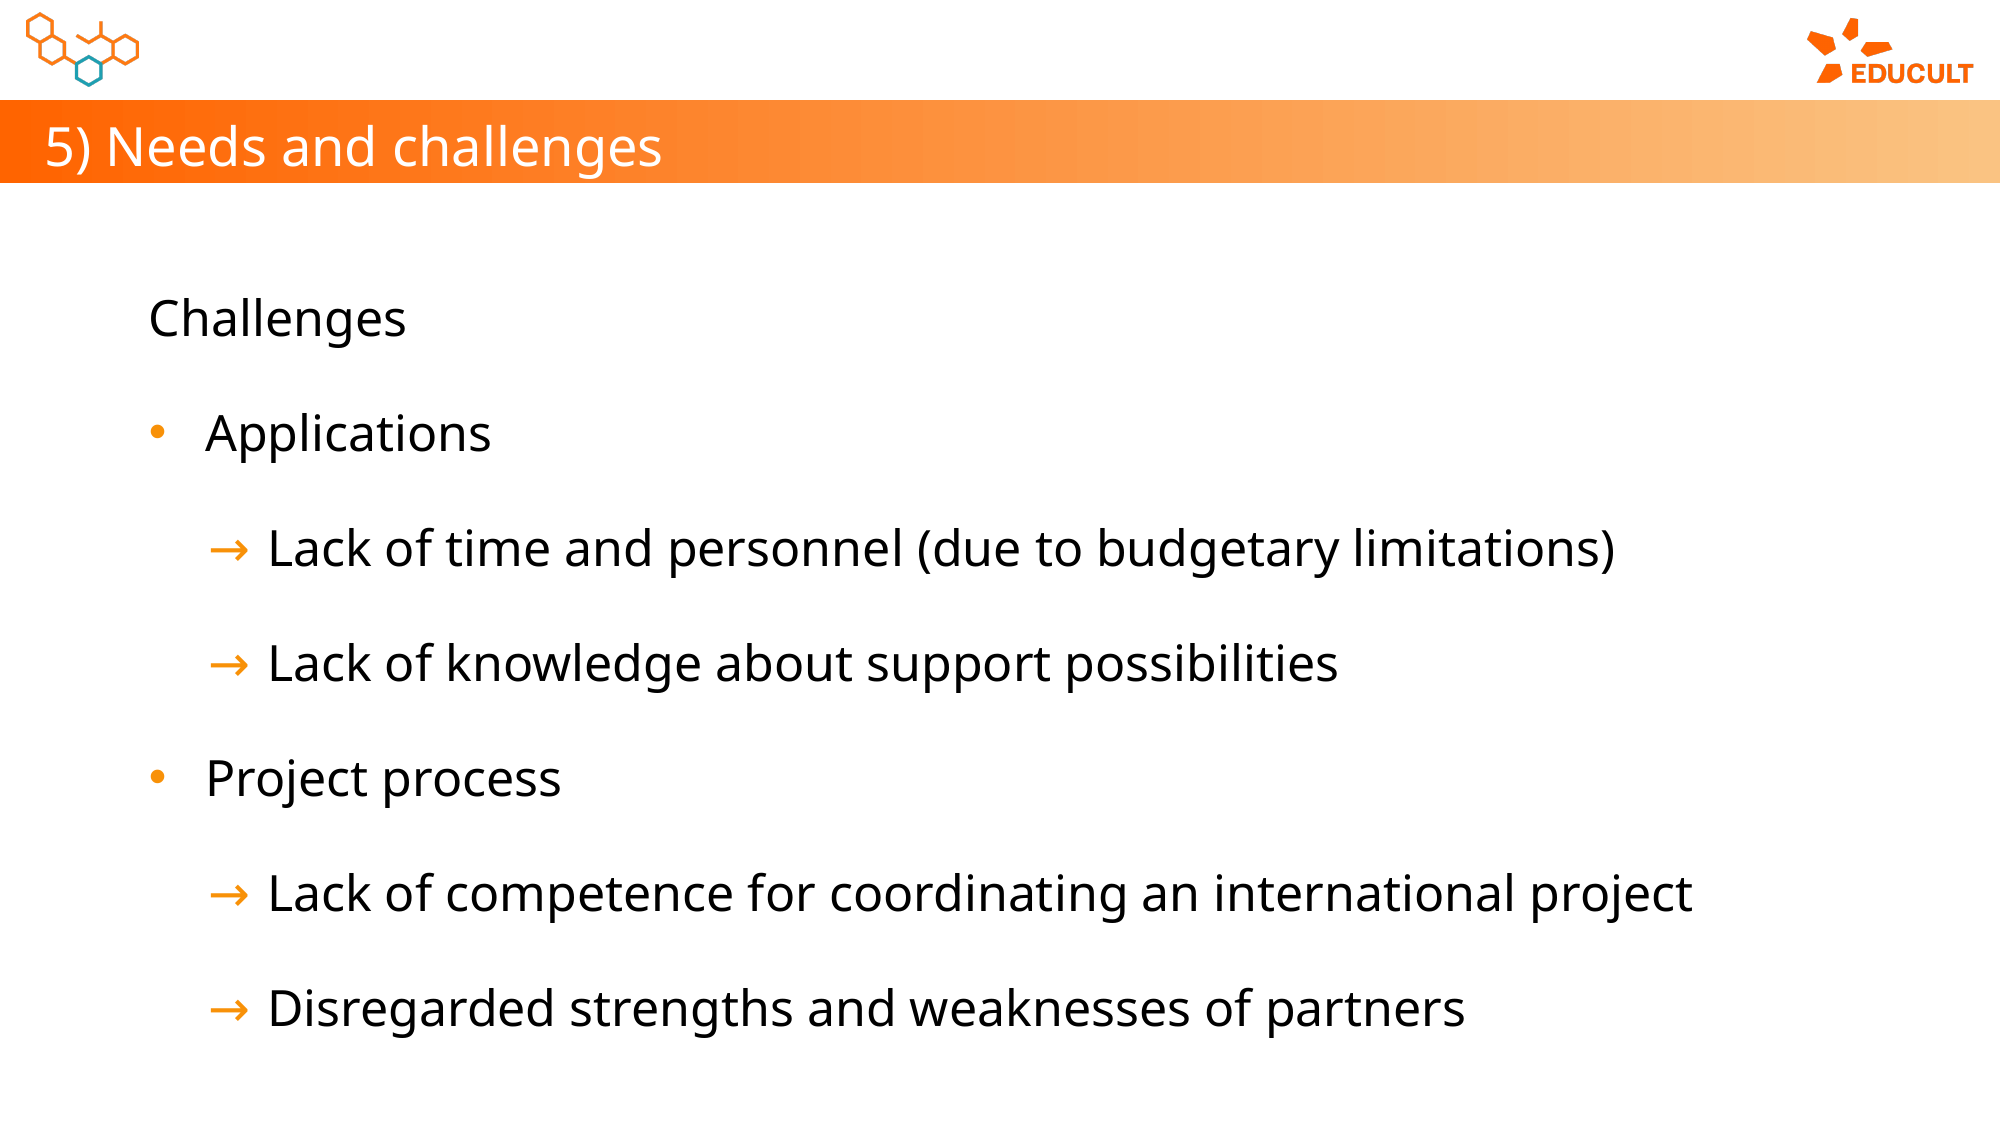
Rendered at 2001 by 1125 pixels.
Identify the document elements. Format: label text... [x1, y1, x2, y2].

text_box Challenges Applications Lack of time and personnel (due to budgetary limitations) Lack of knowledge about support possibilities Project process Lack of competence for coordinating an international project Disregarded strengths and weaknesses of partners [134, 249, 1876, 1045]
text_box 5) Needs and challenges [29, 104, 1414, 183]
picture [1806, 17, 1974, 84]
picture [26, 12, 139, 87]
